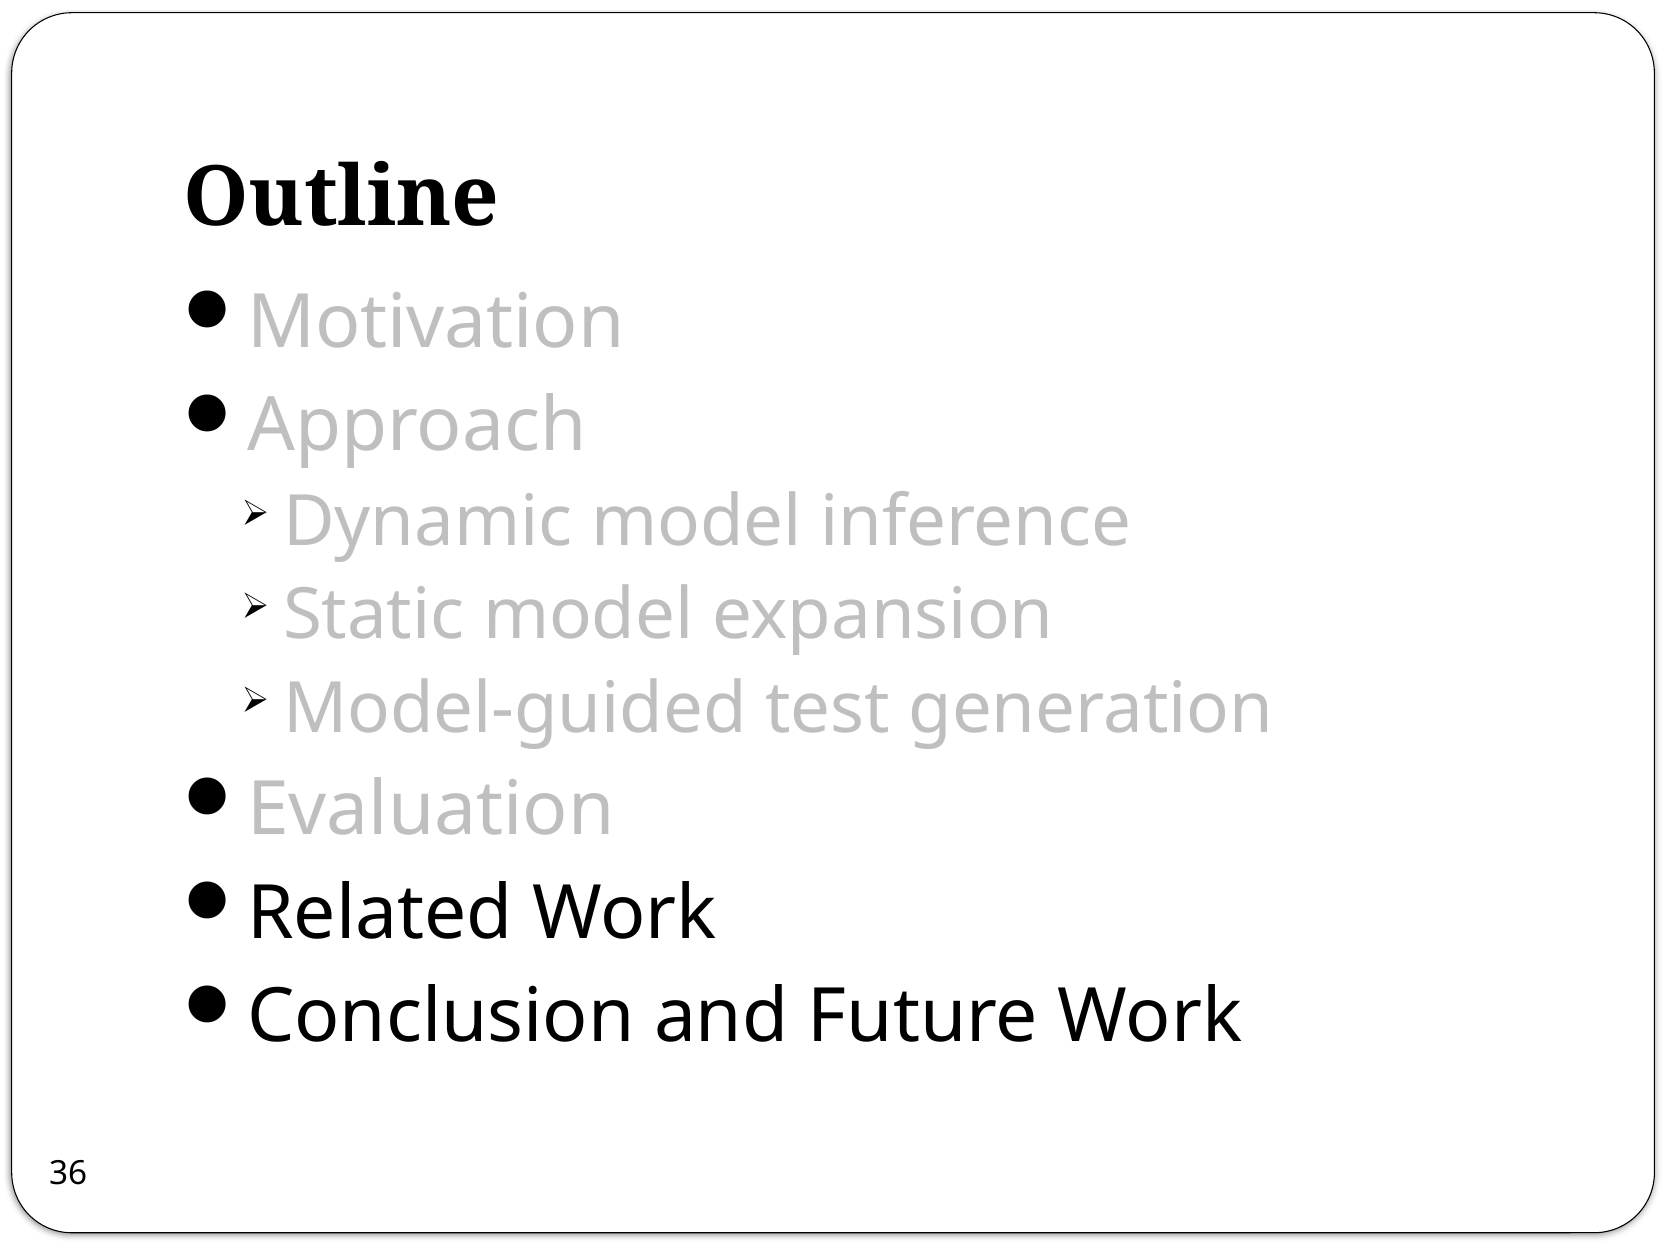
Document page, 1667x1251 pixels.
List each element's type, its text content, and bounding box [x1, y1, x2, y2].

title Outline [166, 49, 1584, 259]
slide_number 36 [26, 1132, 110, 1216]
list Motivation Approach Dynamic model inference Static model expansion Model-guided test generation Evaluation Related Work Conclusion and Future Work [166, 263, 1584, 1098]
